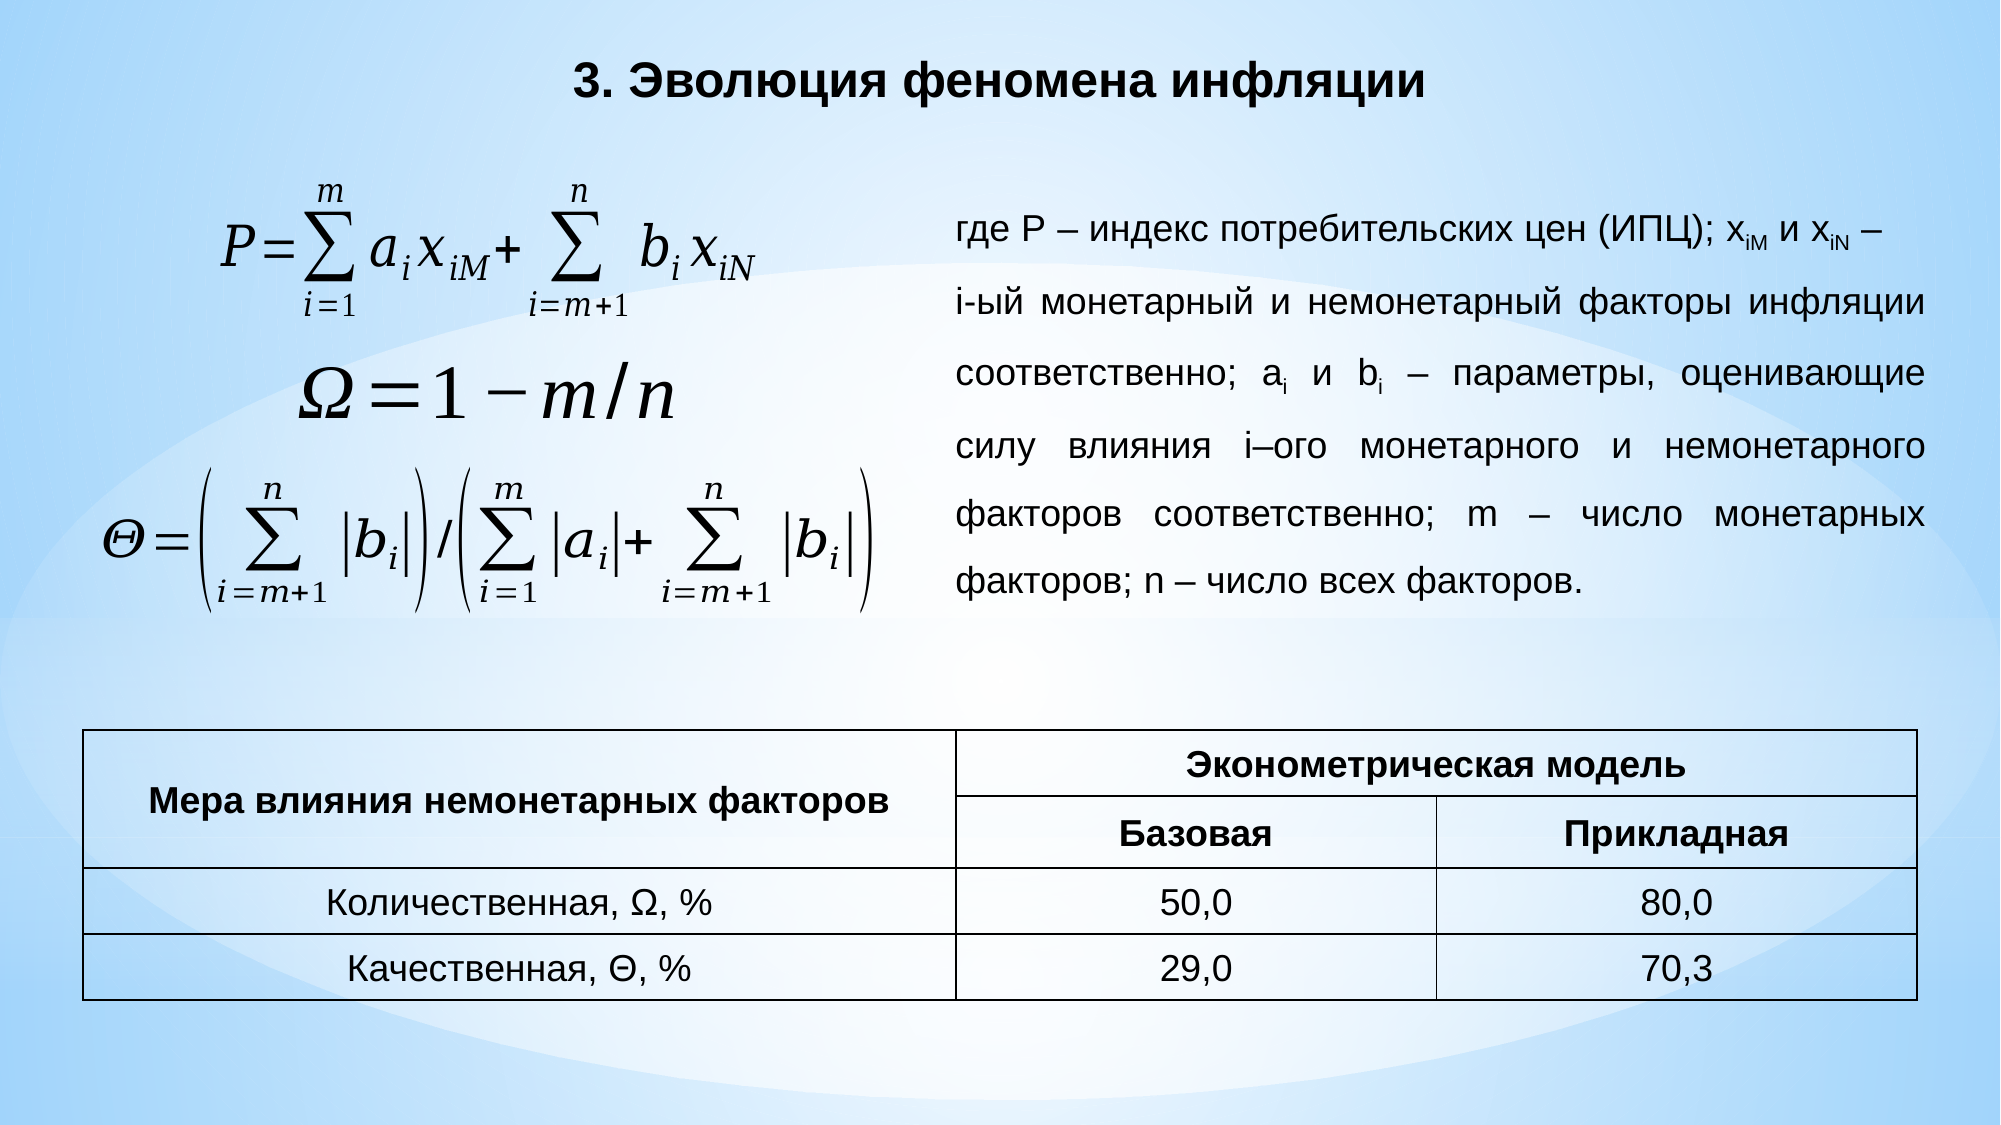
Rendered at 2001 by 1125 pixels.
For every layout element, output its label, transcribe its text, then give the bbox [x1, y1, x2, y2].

text_box 3. Эволюция феномена инфляции [0, 28, 2000, 136]
table_cell 29,0 [957, 935, 1436, 999]
text_box где P – индекс потребительских цен (ИПЦ); xiM и xiN – i-ый монетарный и немонетарный факторы инфляции соответственно; ai и bi – параметры, оценивающие силу влияния i–ого монетарного и немонетарного факторов соответственно; m – число монетарных факторов; n – число всех факторов. [940, 170, 1941, 609]
table_cell Количественная, Ω, % [84, 869, 955, 933]
table_header Мера влияния немонетарных факторов [84, 731, 955, 867]
table_cell 50,0 [957, 869, 1436, 933]
table_cell Качественная, Θ, % [84, 935, 955, 999]
table_cell Базовая [957, 797, 1436, 867]
table_cell 80,0 [1437, 869, 1916, 933]
table_cell Прикладная [1437, 797, 1916, 867]
table_header Эконометрическая модель [957, 731, 1916, 795]
table_cell 70,3 [1437, 935, 1916, 999]
